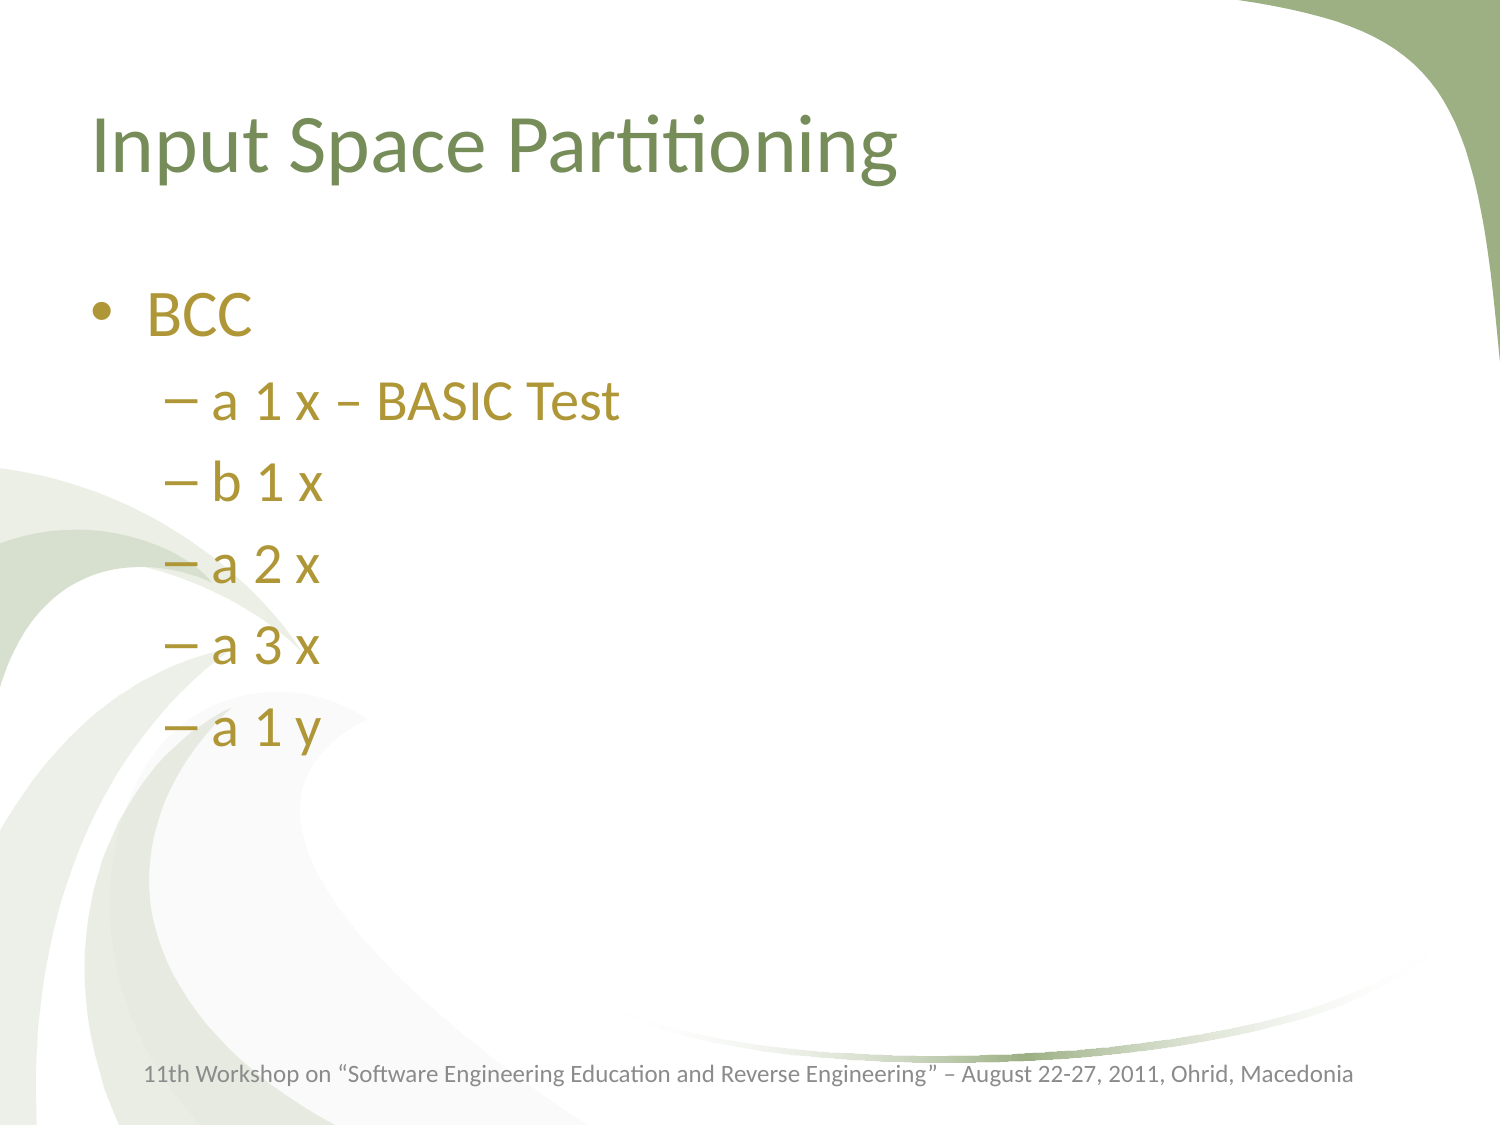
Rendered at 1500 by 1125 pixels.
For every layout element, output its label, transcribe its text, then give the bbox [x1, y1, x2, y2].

footer 11th Workshop on “Software Engineering Education and Reverse Engineering” – August 22-27, 2011, Ohrid, Macedonia [76, 1042, 1424, 1103]
list BCC a 1 x – BASIC Test b 1 x a 2 x a 3 x a 1 y [75, 262, 1425, 1005]
title Input Space Partitioning [75, 45, 1425, 233]
